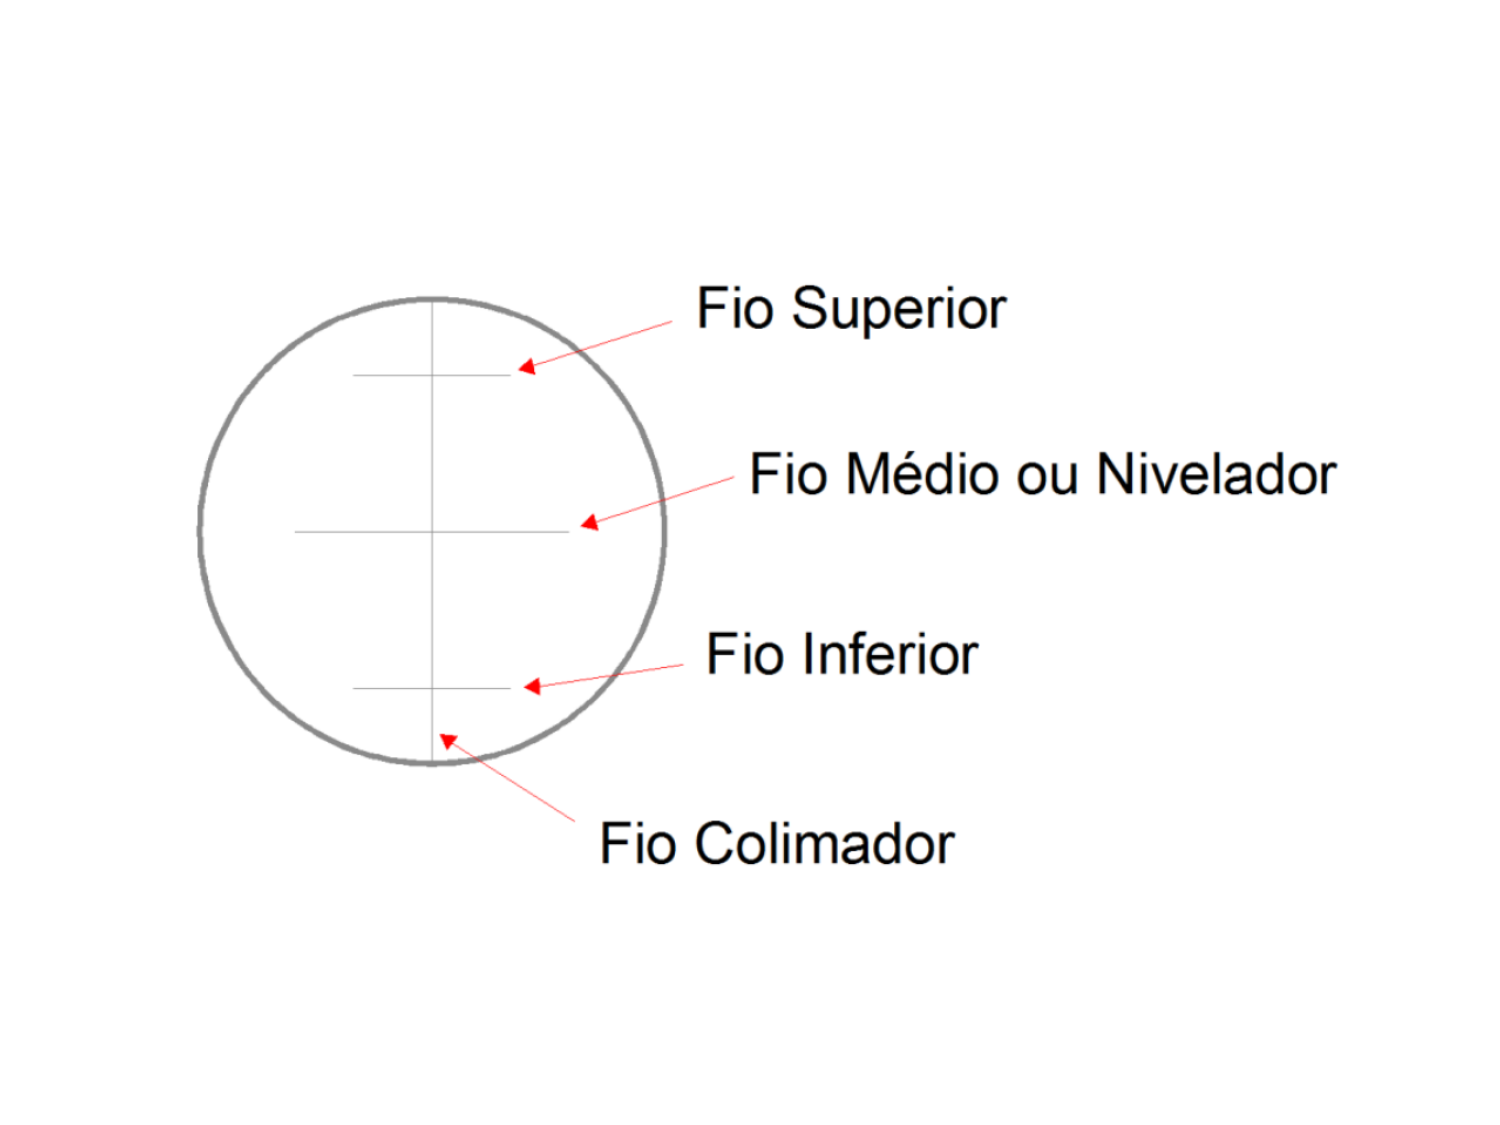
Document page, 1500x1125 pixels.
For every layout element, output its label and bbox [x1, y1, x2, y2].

picture [112, 201, 1388, 924]
